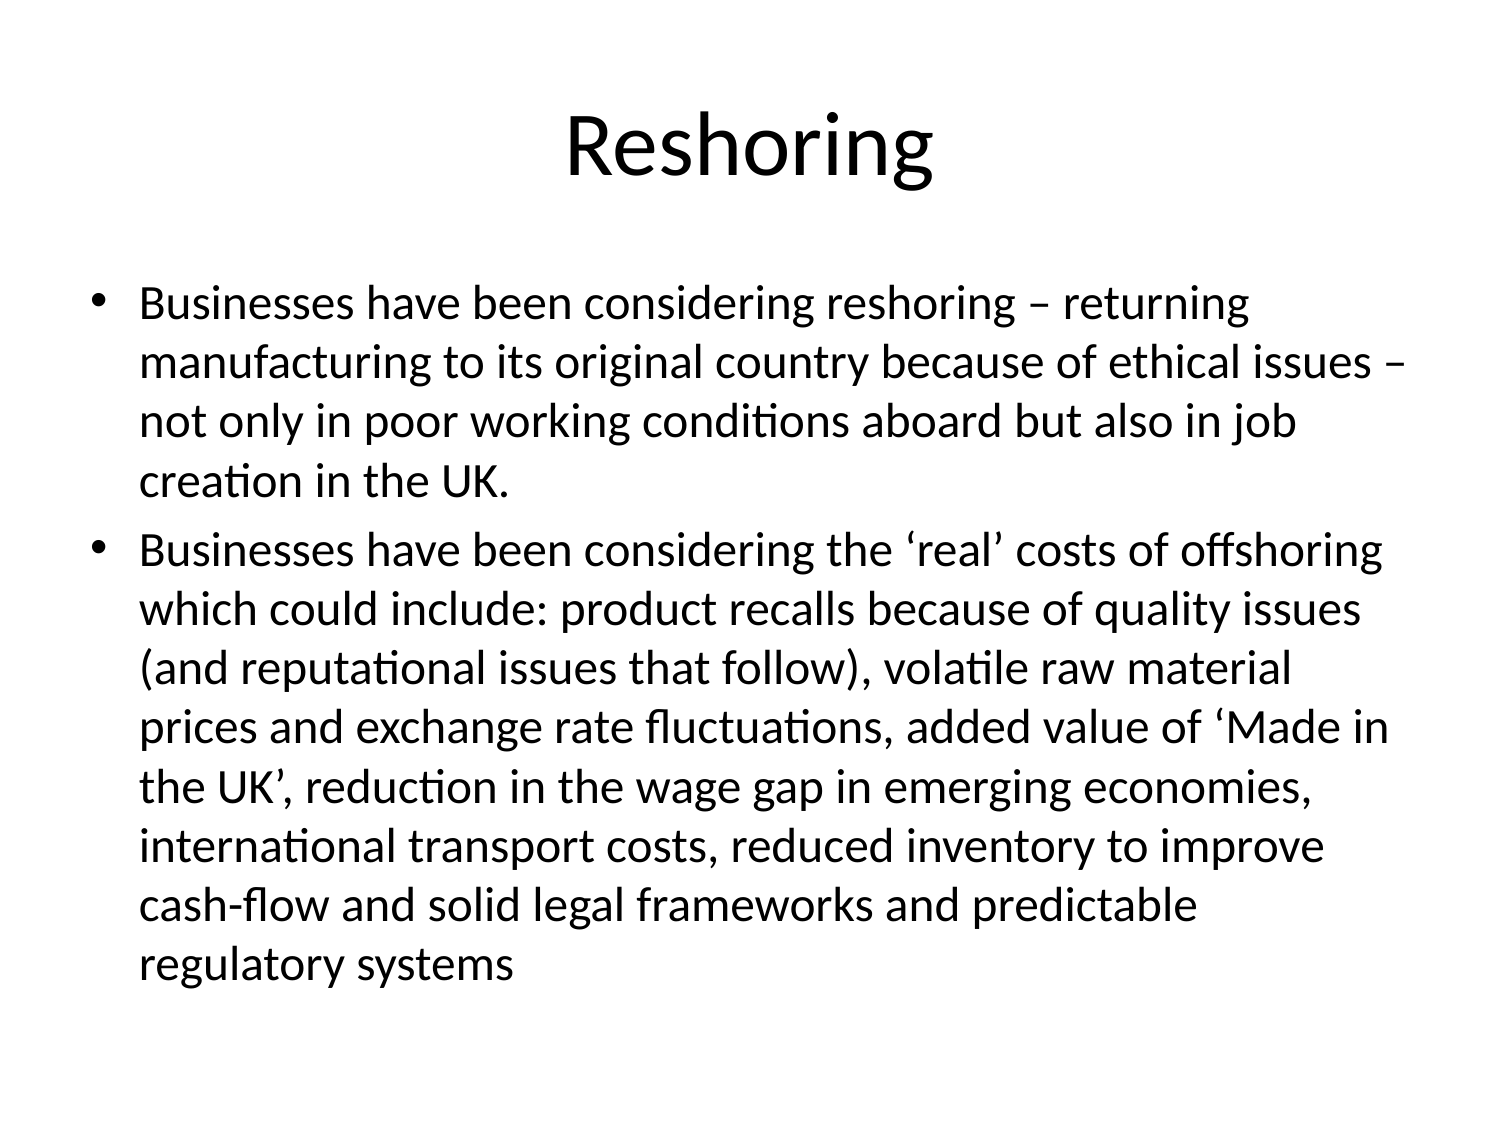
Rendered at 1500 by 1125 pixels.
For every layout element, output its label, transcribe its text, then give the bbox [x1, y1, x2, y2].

title Reshoring [75, 45, 1425, 233]
list Businesses have been considering reshoring – returning manufacturing to its original country because of ethical issues – not only in poor working conditions aboard but also in job creation in the UK. Businesses have been considering the ‘real’ costs of offshoring which could include: product recalls because of quality issues (and reputational issues that follow), volatile raw material prices and exchange rate fluctuations, added value of ‘Made in the UK’, reduction in the wage gap in emerging economies, international transport costs, reduced inventory to improve cash-flow and solid legal frameworks and predictable regulatory systems [75, 262, 1425, 1005]
